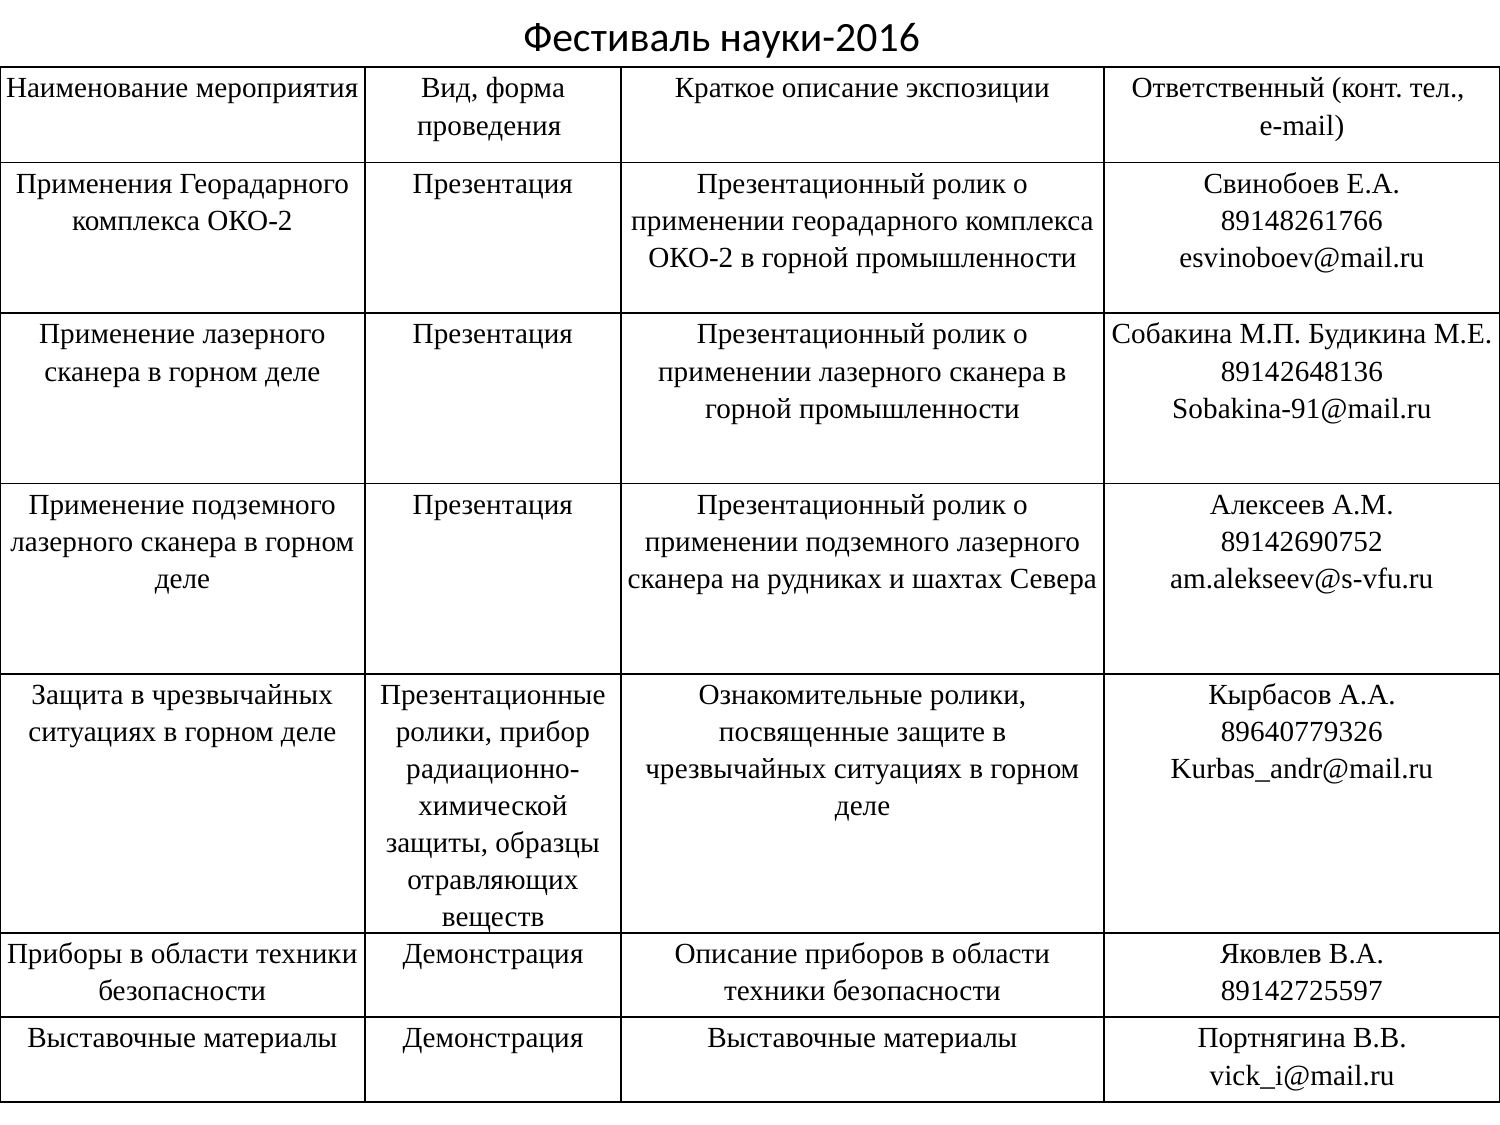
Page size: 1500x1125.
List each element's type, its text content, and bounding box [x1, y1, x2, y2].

table_cell Описание приборов в области техники безопасности [622, 934, 1103, 1016]
table_cell Применения Георадарного комплекса ОКО-2 [1, 163, 364, 312]
table_cell Портнягина В.В. vick_i@mail.ru [1105, 1018, 1499, 1101]
table_cell Собакина М.П. Будикина М.Е. 89142648136 Sobakina-91@mail.ru [1105, 314, 1499, 483]
table_cell Алексеев А.М. 89142690752 am.alekseev@s-vfu.ru [1105, 484, 1499, 673]
table_cell Презентационные ролики, прибор радиационно-химической защиты, образцы отравляющих веществ [366, 675, 620, 932]
table_cell Выставочные материалы [622, 1018, 1103, 1101]
table_cell Демонстрация [366, 1018, 620, 1101]
table_cell Ознакомительные ролики, посвященные защите в чрезвычайных ситуациях в горном деле [622, 675, 1103, 932]
table_header Краткое описание экспозиции [622, 68, 1103, 162]
table_cell Презентационный ролик о применении подземного лазерного сканера на рудниках и шахтах Севера [622, 484, 1103, 673]
table_cell Свинобоев Е.А. 89148261766 esvinoboev@mail.ru [1105, 163, 1499, 312]
table_cell Презентация [366, 163, 620, 312]
table_cell Презентационный ролик о применении лазерного сканера в горной промышленности [622, 314, 1103, 483]
table_cell Применение лазерного сканера в горном деле [1, 314, 364, 483]
table_cell Презентационный ролик о применении георадарного комплекса ОКО-2 в горной промышленности [622, 163, 1103, 312]
table_cell Яковлев В.А. 89142725597 [1105, 934, 1499, 1016]
table_cell Выставочные материалы [1, 1018, 364, 1101]
table_cell Презентация [366, 314, 620, 483]
table_cell Приборы в области техники безопасности [1, 934, 364, 1016]
table_cell Презентация [366, 484, 620, 673]
table_header Вид, форма проведения [366, 68, 620, 162]
table_cell Демонстрация [366, 934, 620, 1016]
table_cell Защита в чрезвычайных ситуациях в горном деле [1, 675, 364, 932]
title Фестиваль науки-2016 [46, 0, 1397, 66]
table_header Ответственный (конт. тел., e-mail) [1105, 68, 1499, 162]
table_cell Кырбасов А.А. 89640779326 Kurbas_andr@mail.ru [1105, 675, 1499, 932]
table_header Наименование мероприятия [1, 68, 364, 162]
table_cell Применение подземного лазерного сканера в горном деле [1, 484, 364, 673]
